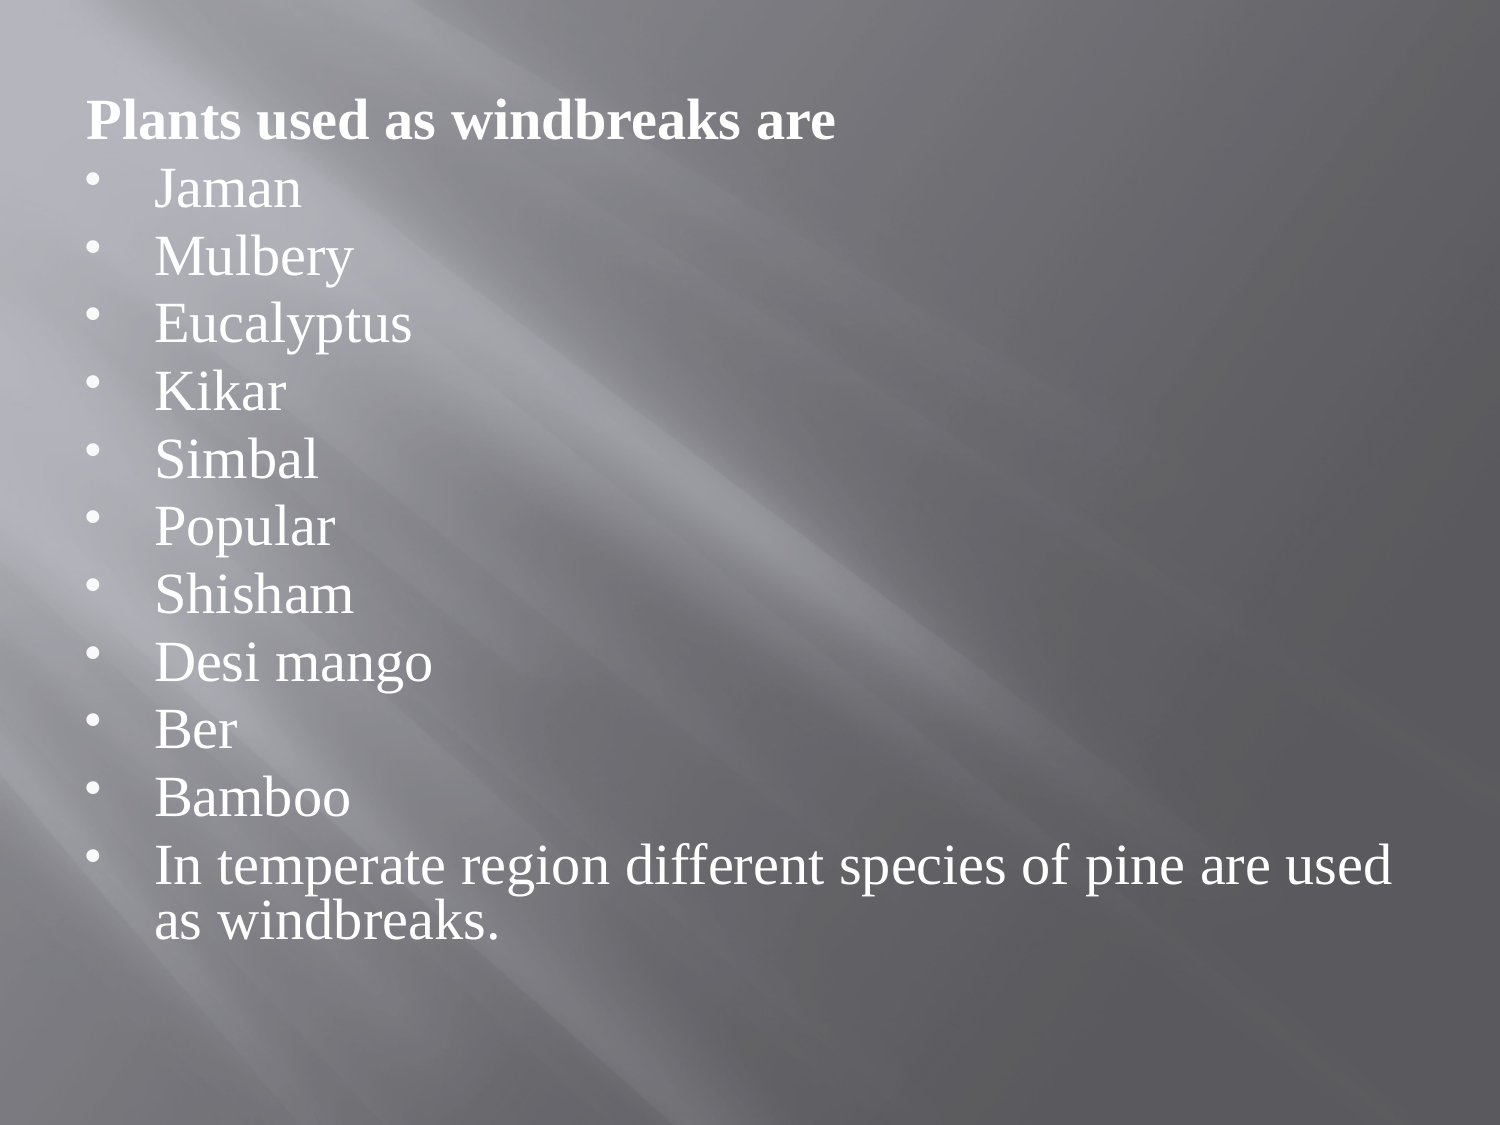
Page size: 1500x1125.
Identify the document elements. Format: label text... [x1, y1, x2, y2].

list Plants used as windbreaks are Jaman Mulbery Eucalyptus Kikar Simbal Popular Shisham Desi mango Ber Bamboo In temperate region different species of pine are used as windbreaks. [49, 87, 1451, 1001]
